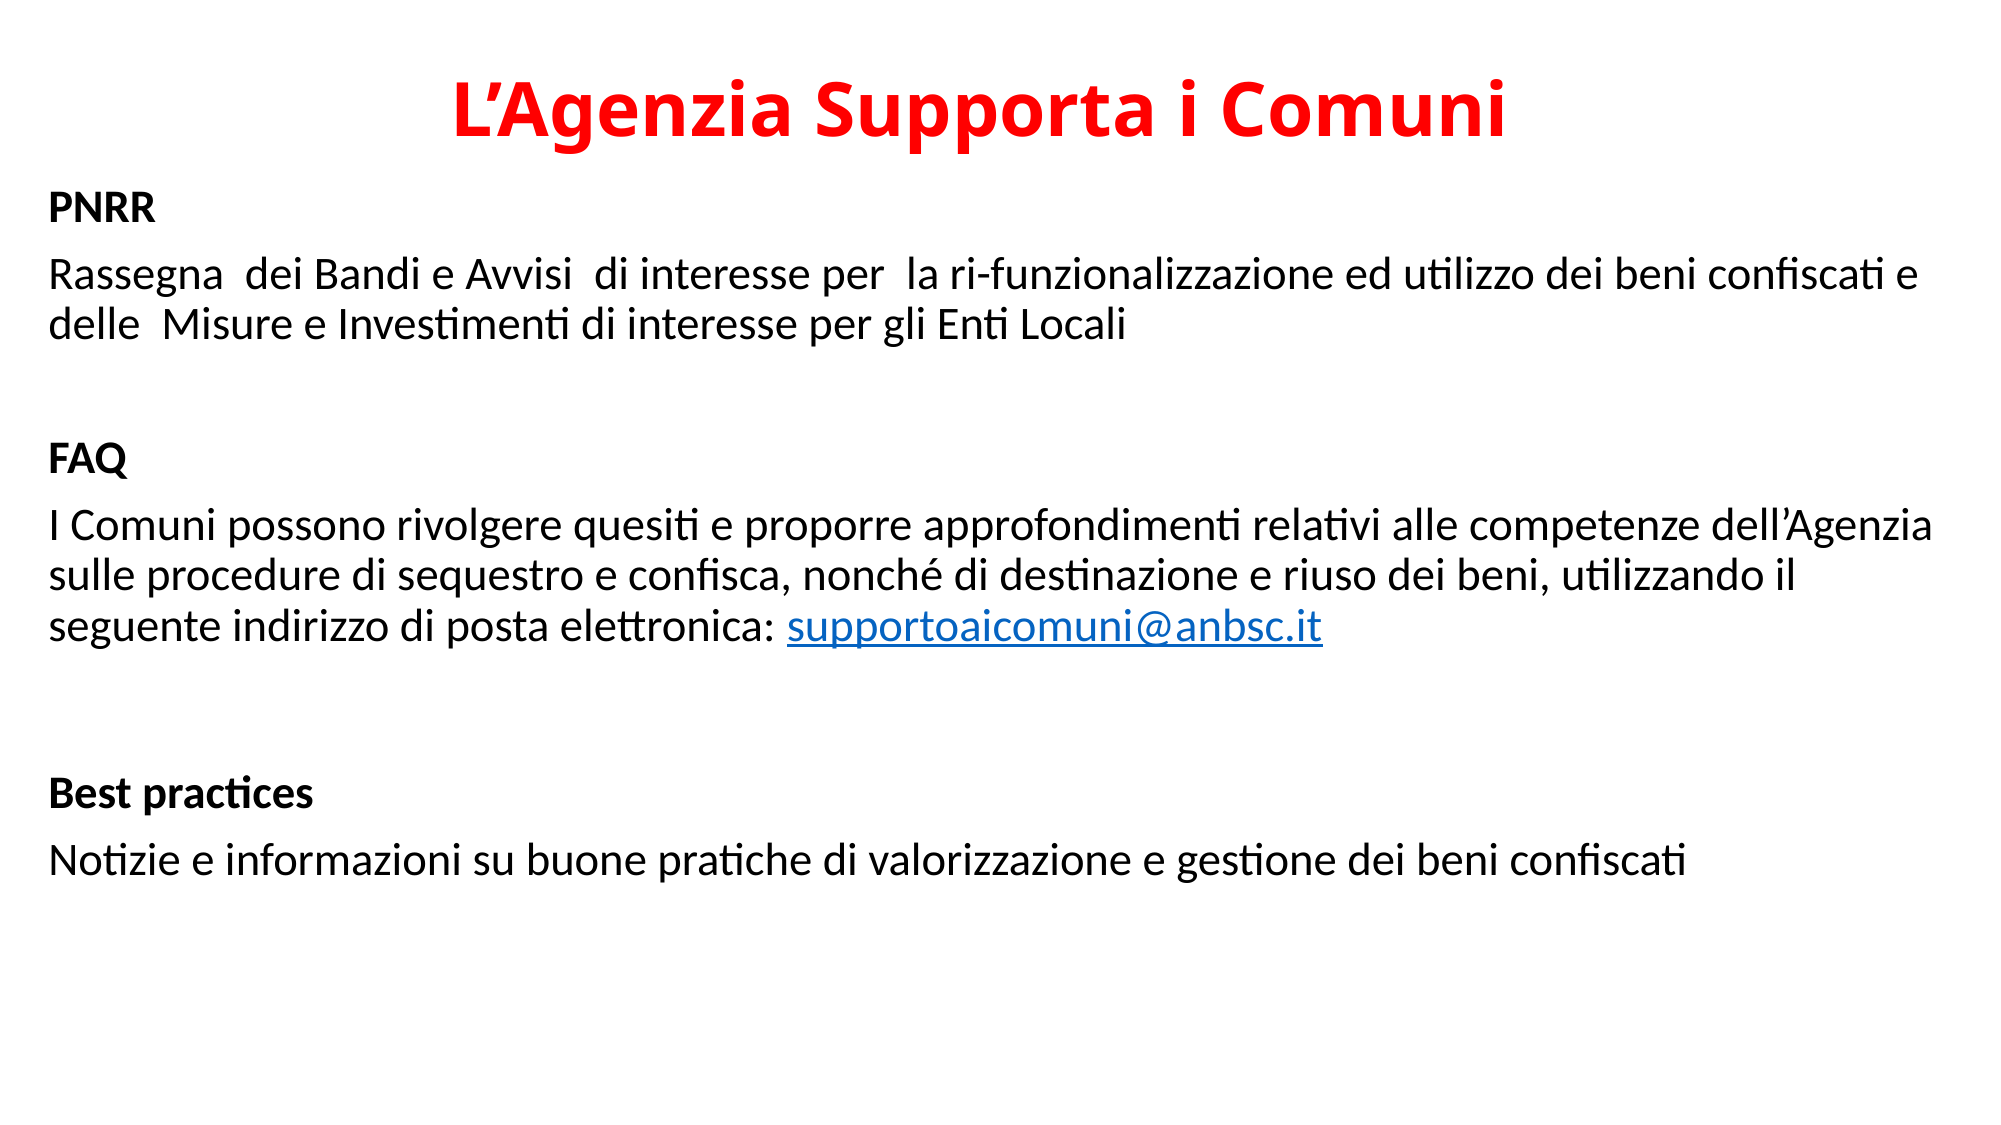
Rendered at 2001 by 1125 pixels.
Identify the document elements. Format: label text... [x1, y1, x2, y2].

list PNRR Rassegna dei Bandi e Avvisi di interesse per la ri-funzionalizzazione ed utilizzo dei beni confiscati e delle Misure e Investimenti di interesse per gli Enti Locali FAQ I Comuni possono rivolgere quesiti e proporre approfondimenti relativi alle competenze dell’Agenzia sulle procedure di sequestro e confisca, nonché di destinazione e riuso dei beni, utilizzando il seguente indirizzo di posta elettronica: supportoaicomuni@anbsc.it Best practices Notizie e informazioni su buone pratiche di valorizzazione e gestione dei beni confiscati [33, 175, 1967, 1077]
title L’Agenzia Supporta i Comuni [33, 48, 1927, 175]
